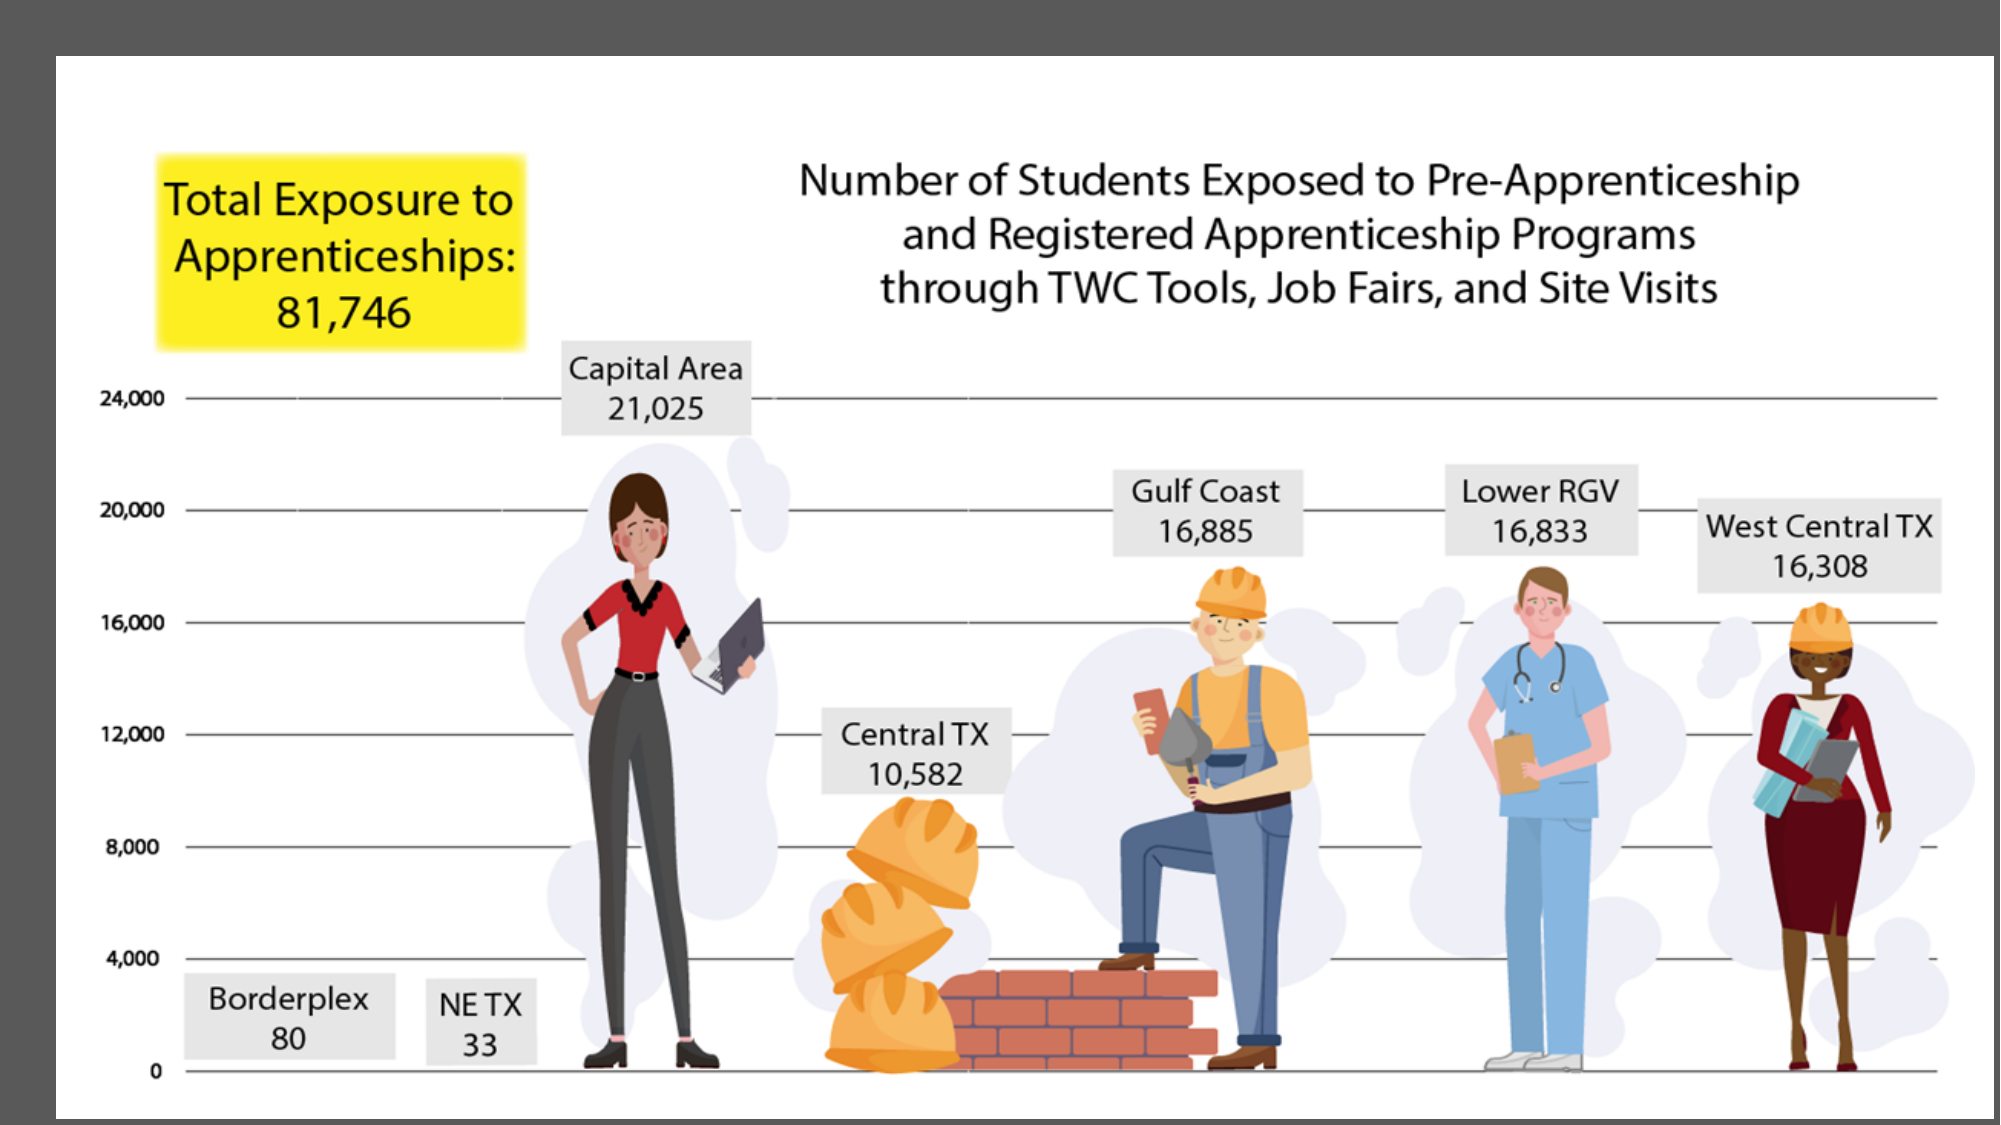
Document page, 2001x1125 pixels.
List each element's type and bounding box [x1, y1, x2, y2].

picture [76, 124, 1975, 1100]
text_box [24, 24, 2000, 1125]
